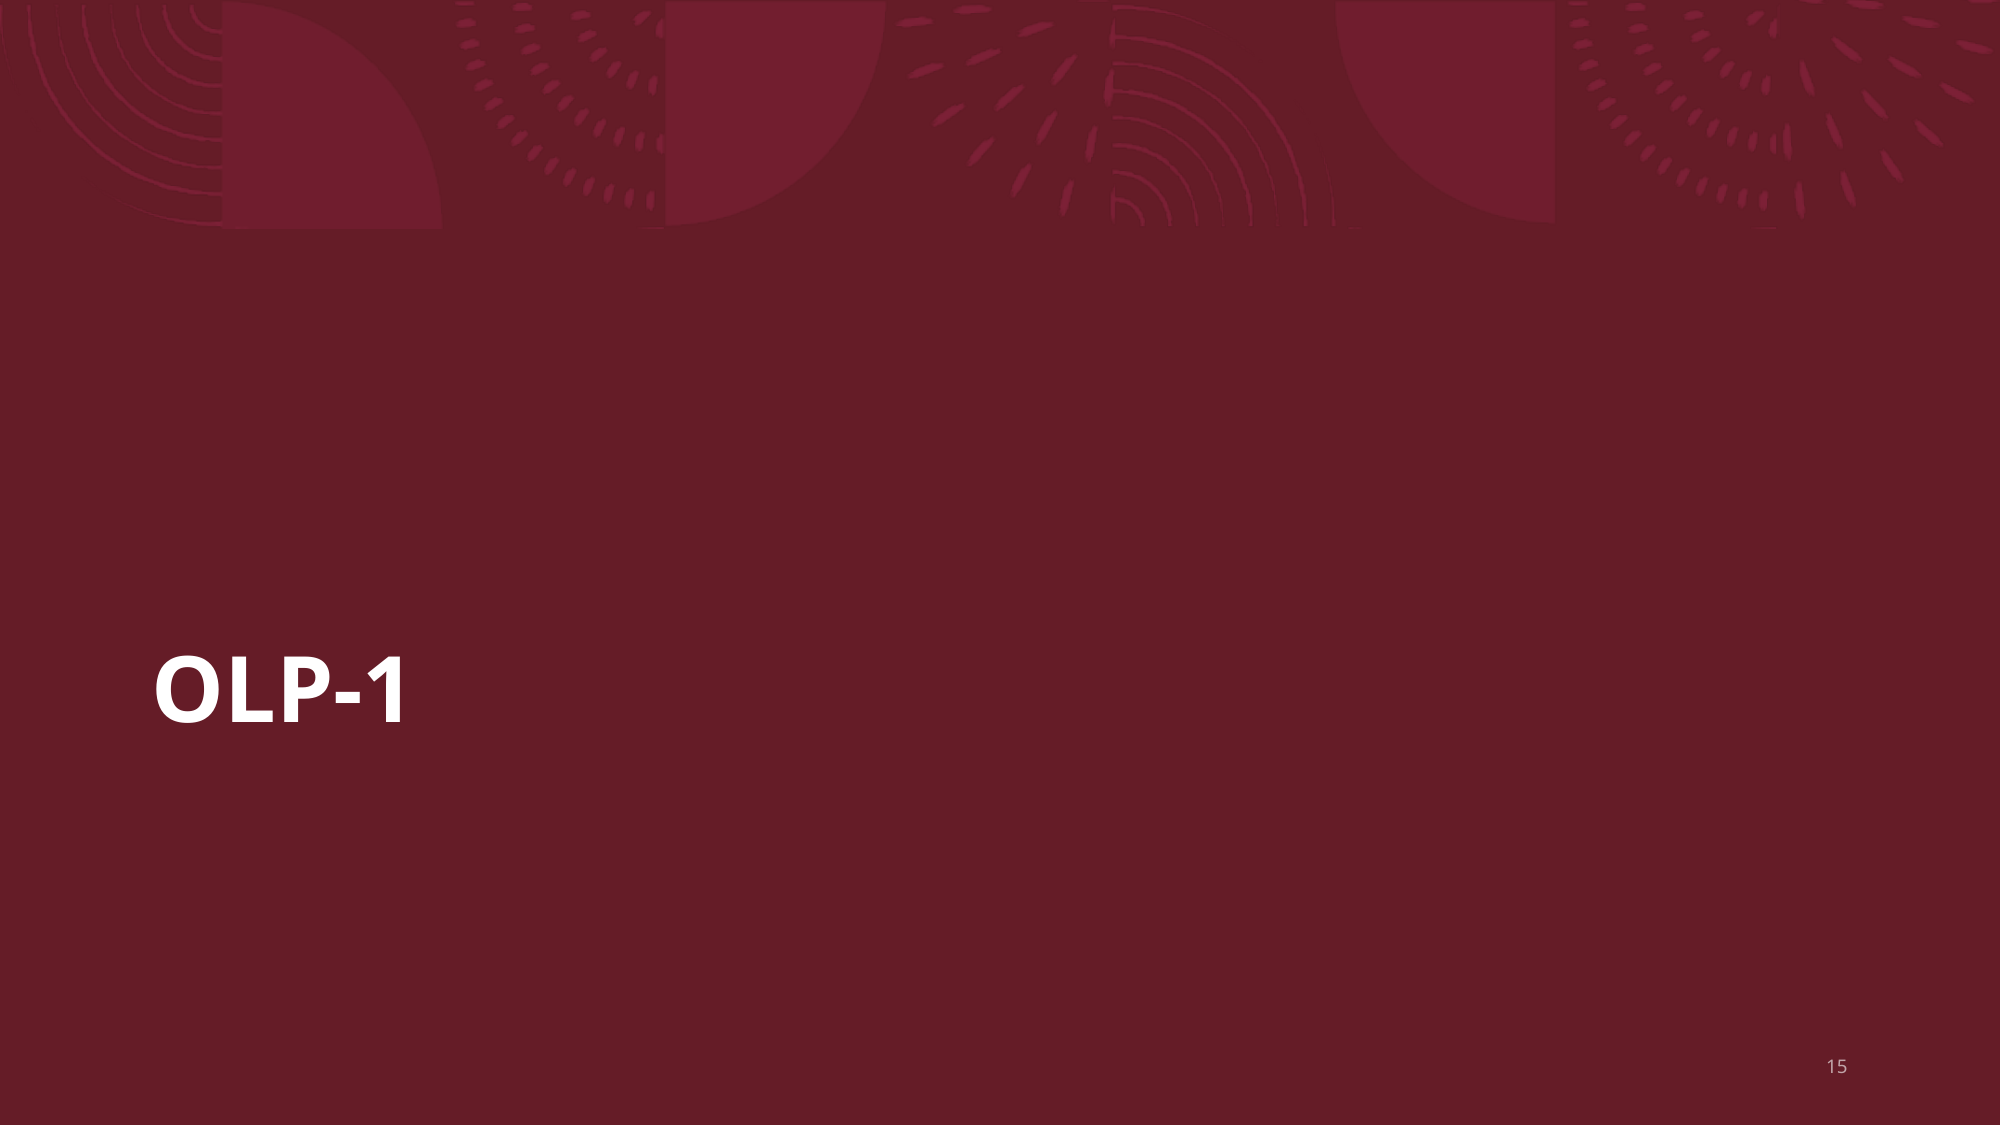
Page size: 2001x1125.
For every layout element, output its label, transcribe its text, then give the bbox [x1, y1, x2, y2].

slide_number 15 [1412, 1037, 1863, 1098]
title OLP-1 [136, 280, 1862, 749]
